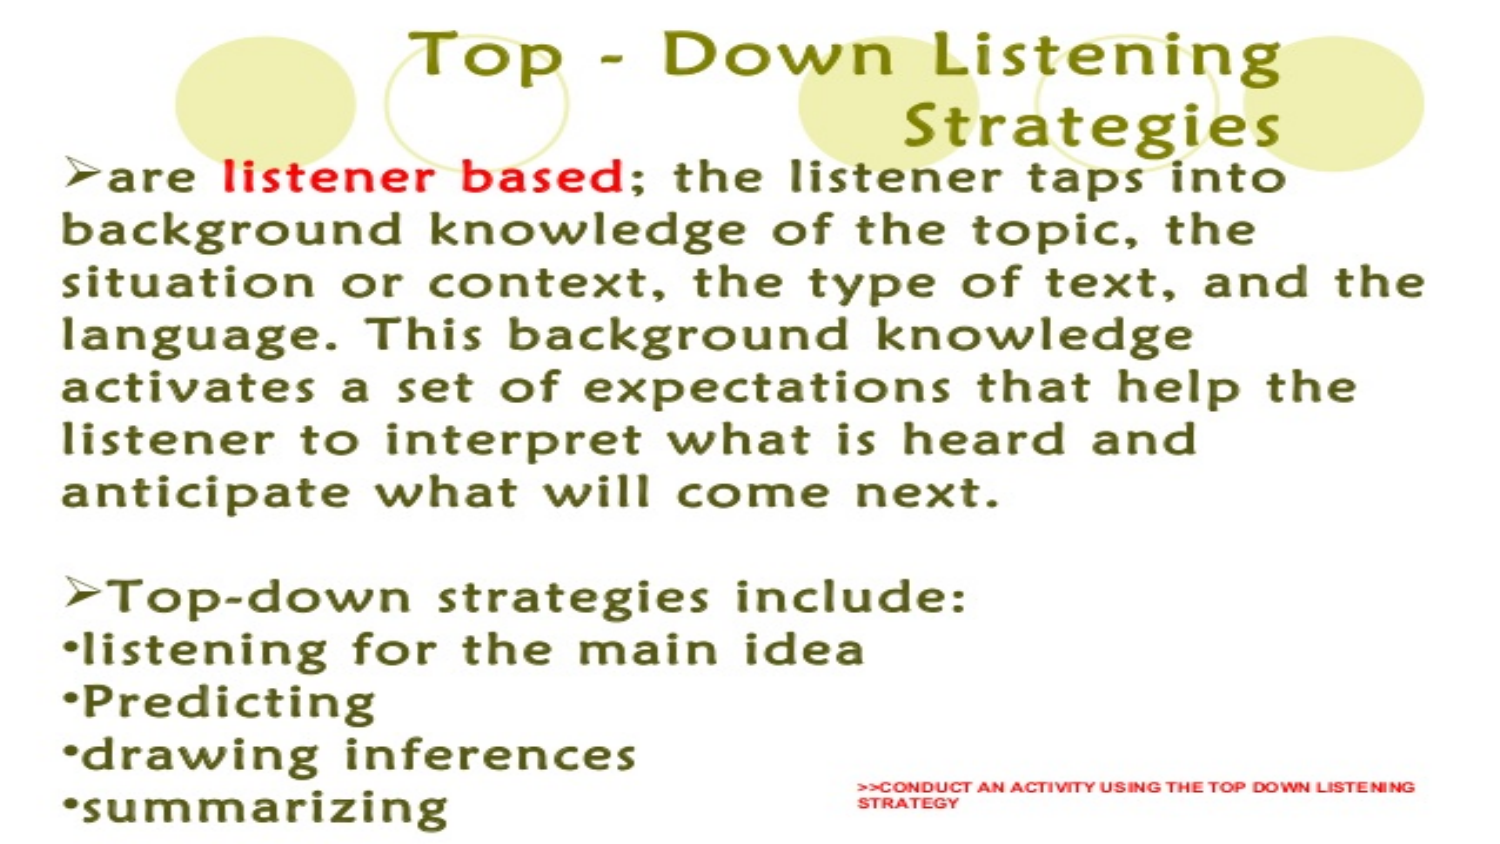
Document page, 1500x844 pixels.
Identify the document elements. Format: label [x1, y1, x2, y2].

list [0, 0, 1500, 844]
